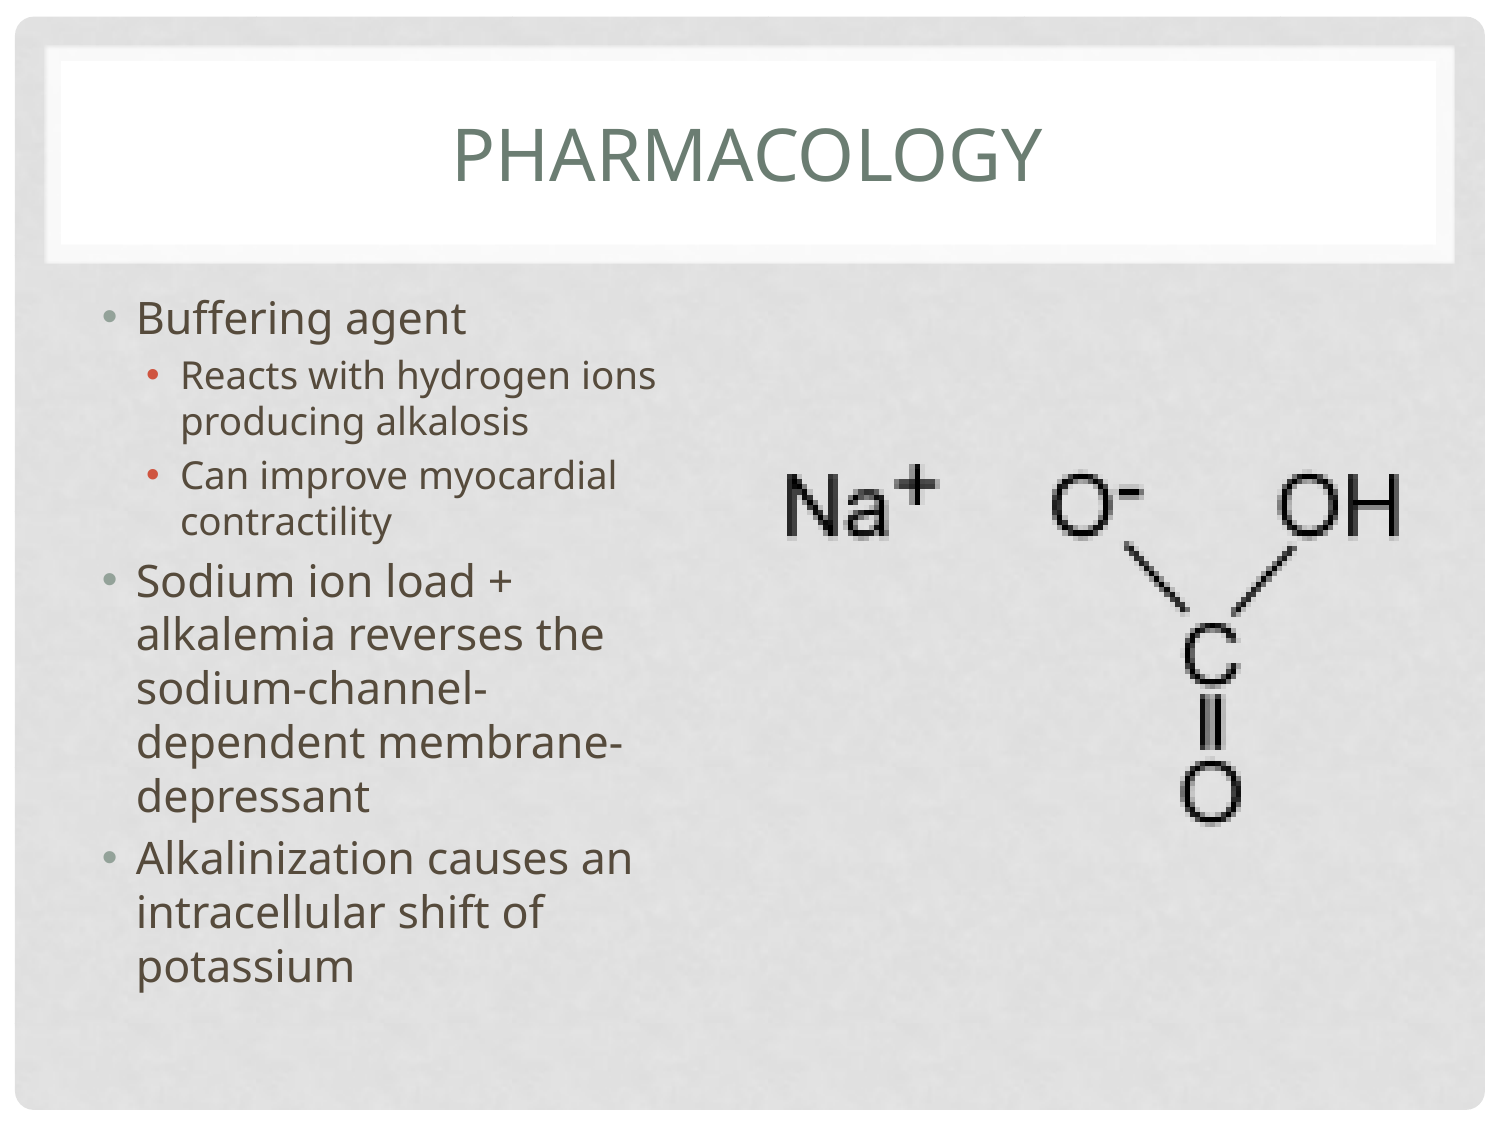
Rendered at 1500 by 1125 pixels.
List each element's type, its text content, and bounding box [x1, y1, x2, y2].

title Pharmacology [69, 66, 1425, 238]
list Buffering agent Reacts with hydrogen ions producing alkalosis Can improve myocardial contractility Sodium ion load + alkalemia reverses the sodium-channel-dependent membrane-depressant Alkalinization causes an intracellular shift of potassium [69, 281, 733, 1005]
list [762, 281, 1426, 1006]
